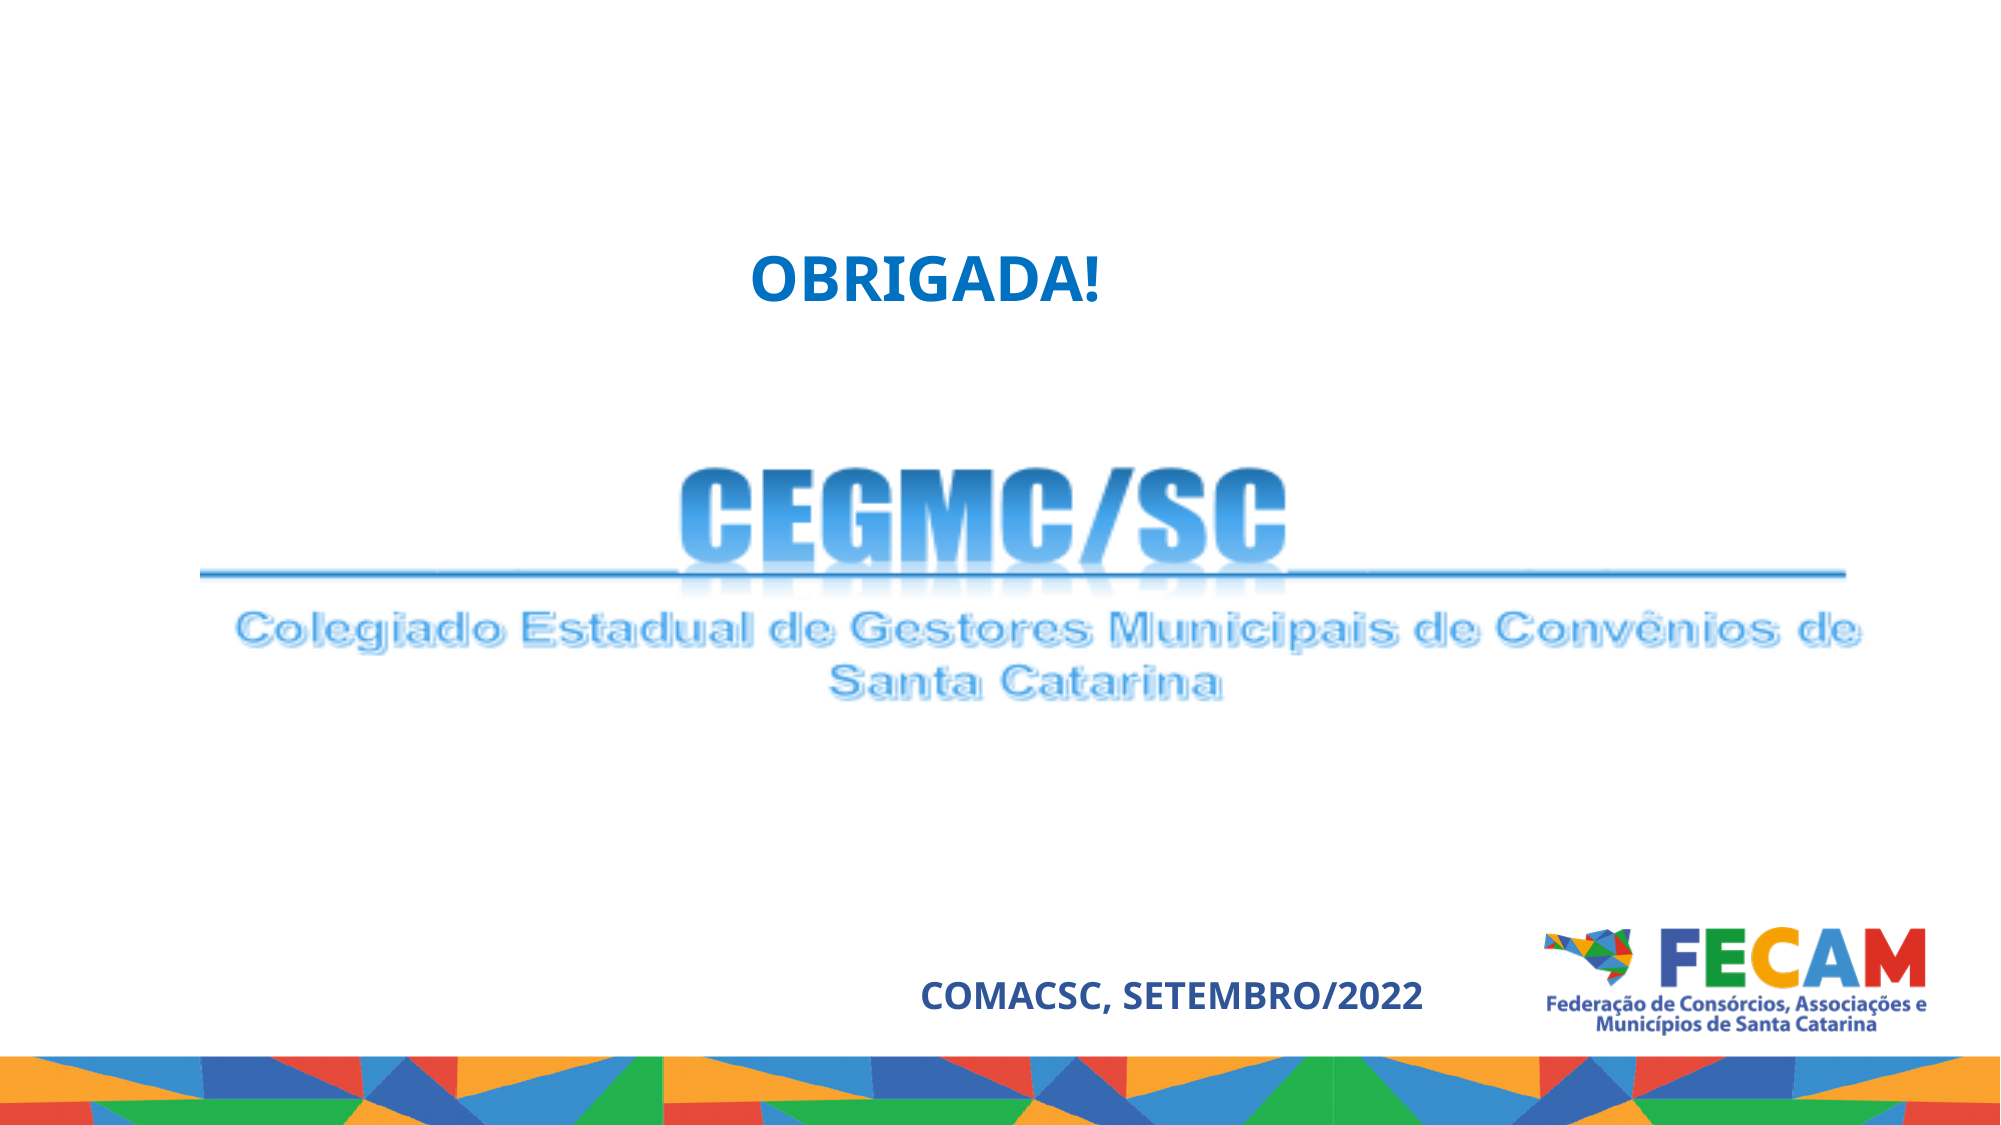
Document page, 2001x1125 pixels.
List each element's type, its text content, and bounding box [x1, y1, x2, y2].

text_box COMACSC, SETEMBRO/2022 [438, 964, 1439, 1025]
picture [0, 927, 2000, 1125]
picture [200, 410, 1880, 750]
text_box OBRIGADA! [417, 231, 1418, 410]
